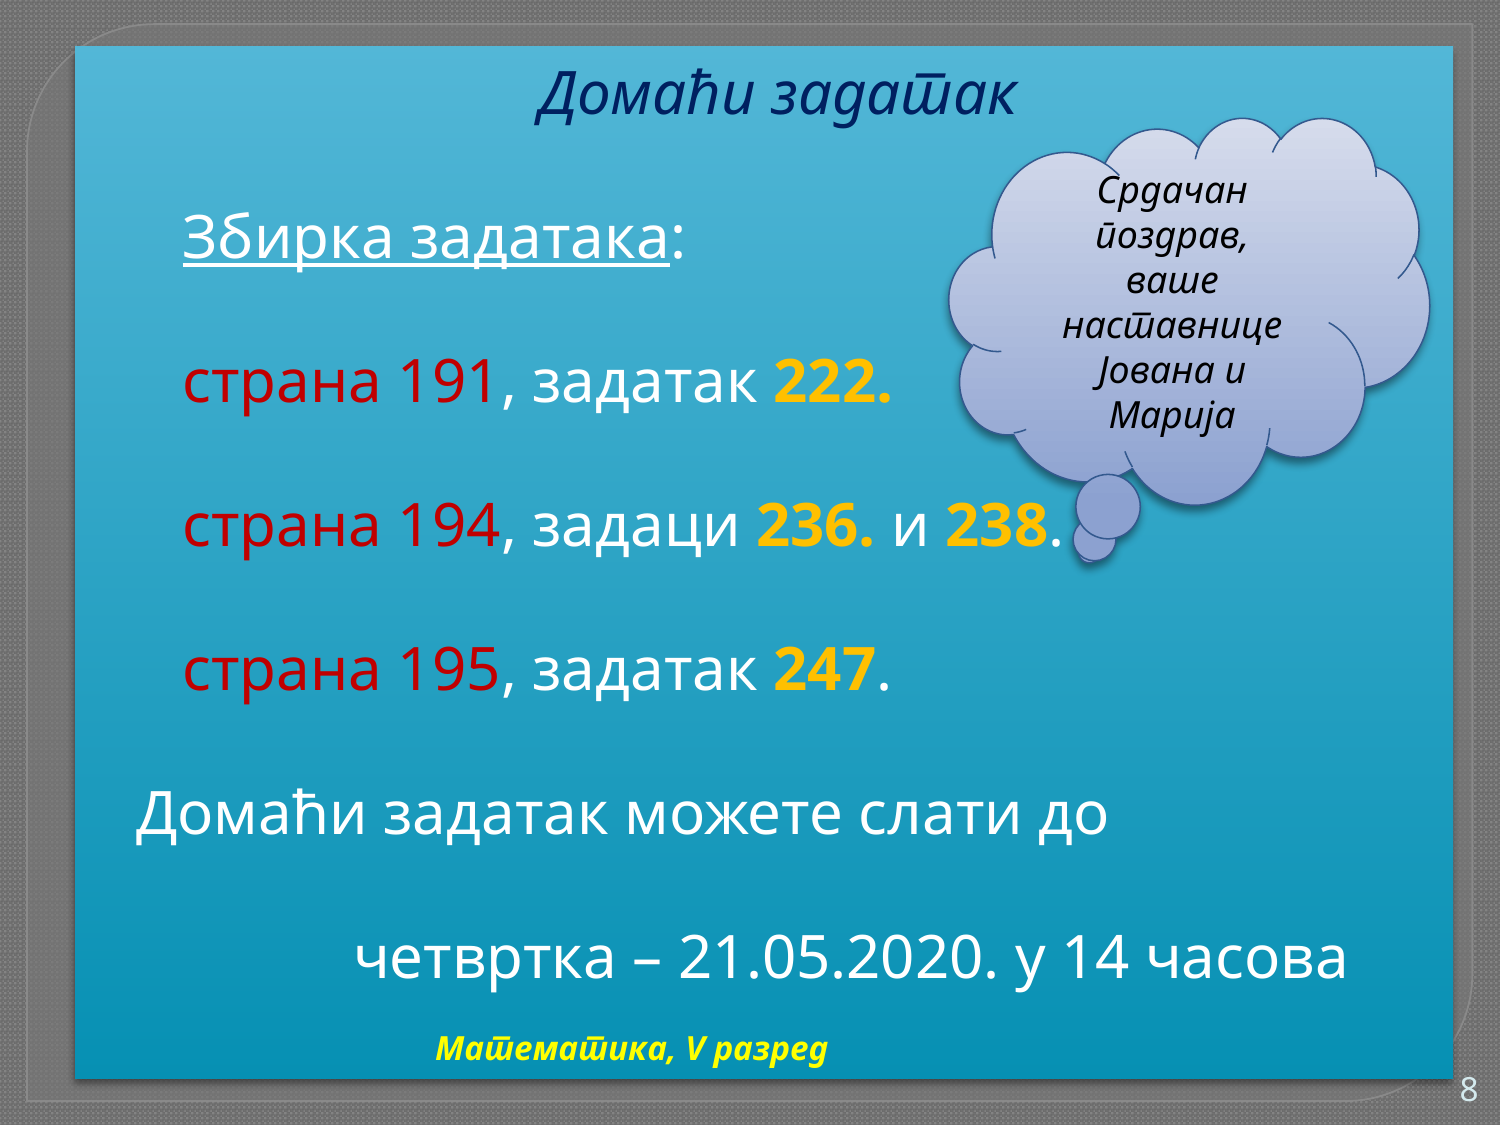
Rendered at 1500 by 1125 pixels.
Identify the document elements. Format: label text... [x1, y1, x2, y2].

list Домаћи задатак Збирка задатака: страна 191, задатак 222. страна 194, задаци 236. и 238. страна 195, задатак 247. Домаћи задатак можете слати до четвртка – 21.05.2020. у 14 часова [75, 46, 1454, 1079]
text_box Срдачан поздрав, ваше наставнице Јована и Марија [947, 117, 1431, 564]
slide_number 8 [1417, 1068, 1494, 1114]
footer Математика, V разред [152, 1019, 844, 1065]
